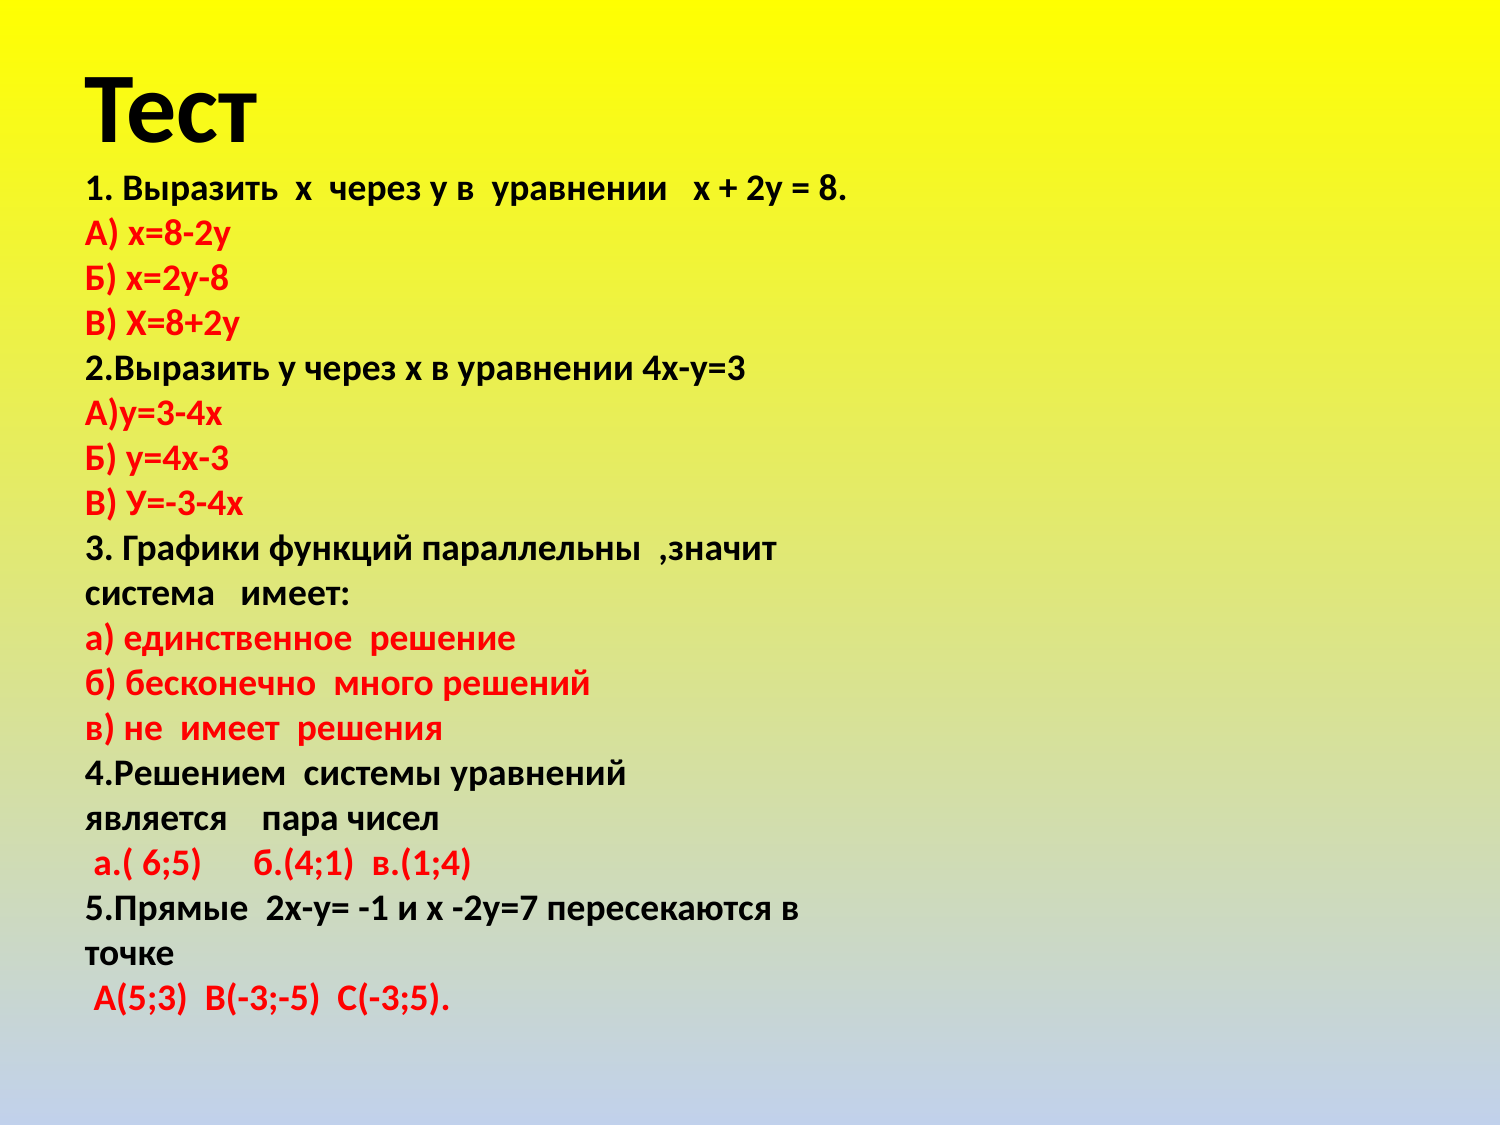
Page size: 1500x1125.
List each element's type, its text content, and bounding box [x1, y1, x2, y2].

text_box Тест 1. Выразить х через у в уравнении х + 2у = 8. А) х=8-2у Б) х=2у-8 В) Х=8+2у 2.Выразить у через х в уравнении 4х-у=3 А)у=3-4х Б) у=4х-3 В) У=-3-4х 3. Графики функций параллельны ,значит система имеет: а) единственное решение б) бесконечно много решений в) не имеет решения 4.Решением системы уравнений является пара чисел а.( 6;5) б.(4;1) в.(1;4) 5.Прямые 2х-у= -1 и х -2у=7 пересекаются в точке А(5;3) В(-3;-5) С(-3;5). [70, 35, 1395, 1070]
